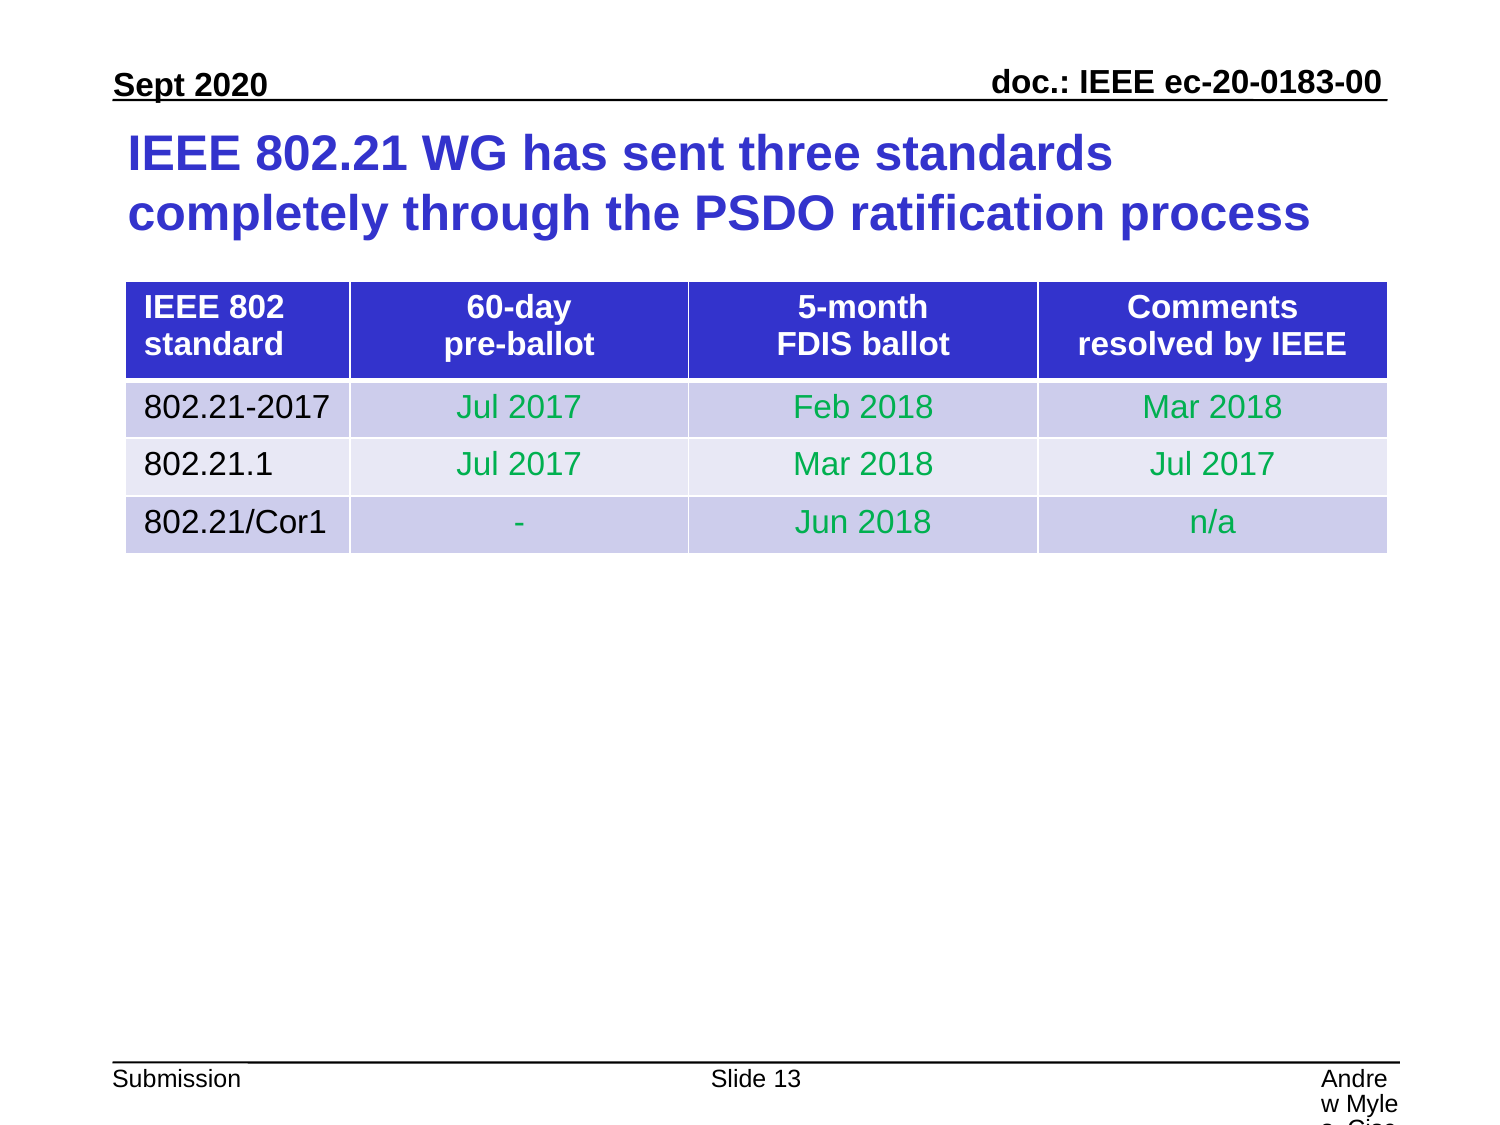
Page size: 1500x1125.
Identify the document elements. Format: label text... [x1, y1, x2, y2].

footer Andrew Myles, Cisco [1320, 1061, 1402, 1093]
table_cell Mar 2018 [1039, 383, 1387, 437]
table_header 5-month FDIS ballot [689, 282, 1037, 378]
table_cell Mar 2018 [689, 439, 1037, 495]
slide_number Slide 13 [709, 1061, 803, 1093]
table_cell Jul 2017 [1039, 439, 1387, 495]
title IEEE 802.21 WG has sent three standards completely through the PSDO ratification process [112, 112, 1388, 288]
table_cell Jul 2017 [351, 383, 688, 437]
table_cell - [351, 497, 688, 553]
table_cell 802.21.1 [126, 439, 349, 495]
table_header 60-day pre-ballot [351, 282, 688, 378]
table_cell Jun 2018 [689, 497, 1037, 553]
table_cell Feb 2018 [689, 383, 1037, 437]
table_header Comments resolved by IEEE [1039, 282, 1387, 378]
table_cell Jul 2017 [351, 439, 688, 495]
table_cell n/a [1039, 497, 1387, 553]
table_cell 802.21/Cor1 [126, 497, 349, 553]
table_cell 802.21-2017 [126, 383, 349, 437]
table_header IEEE 802 standard [126, 282, 349, 378]
